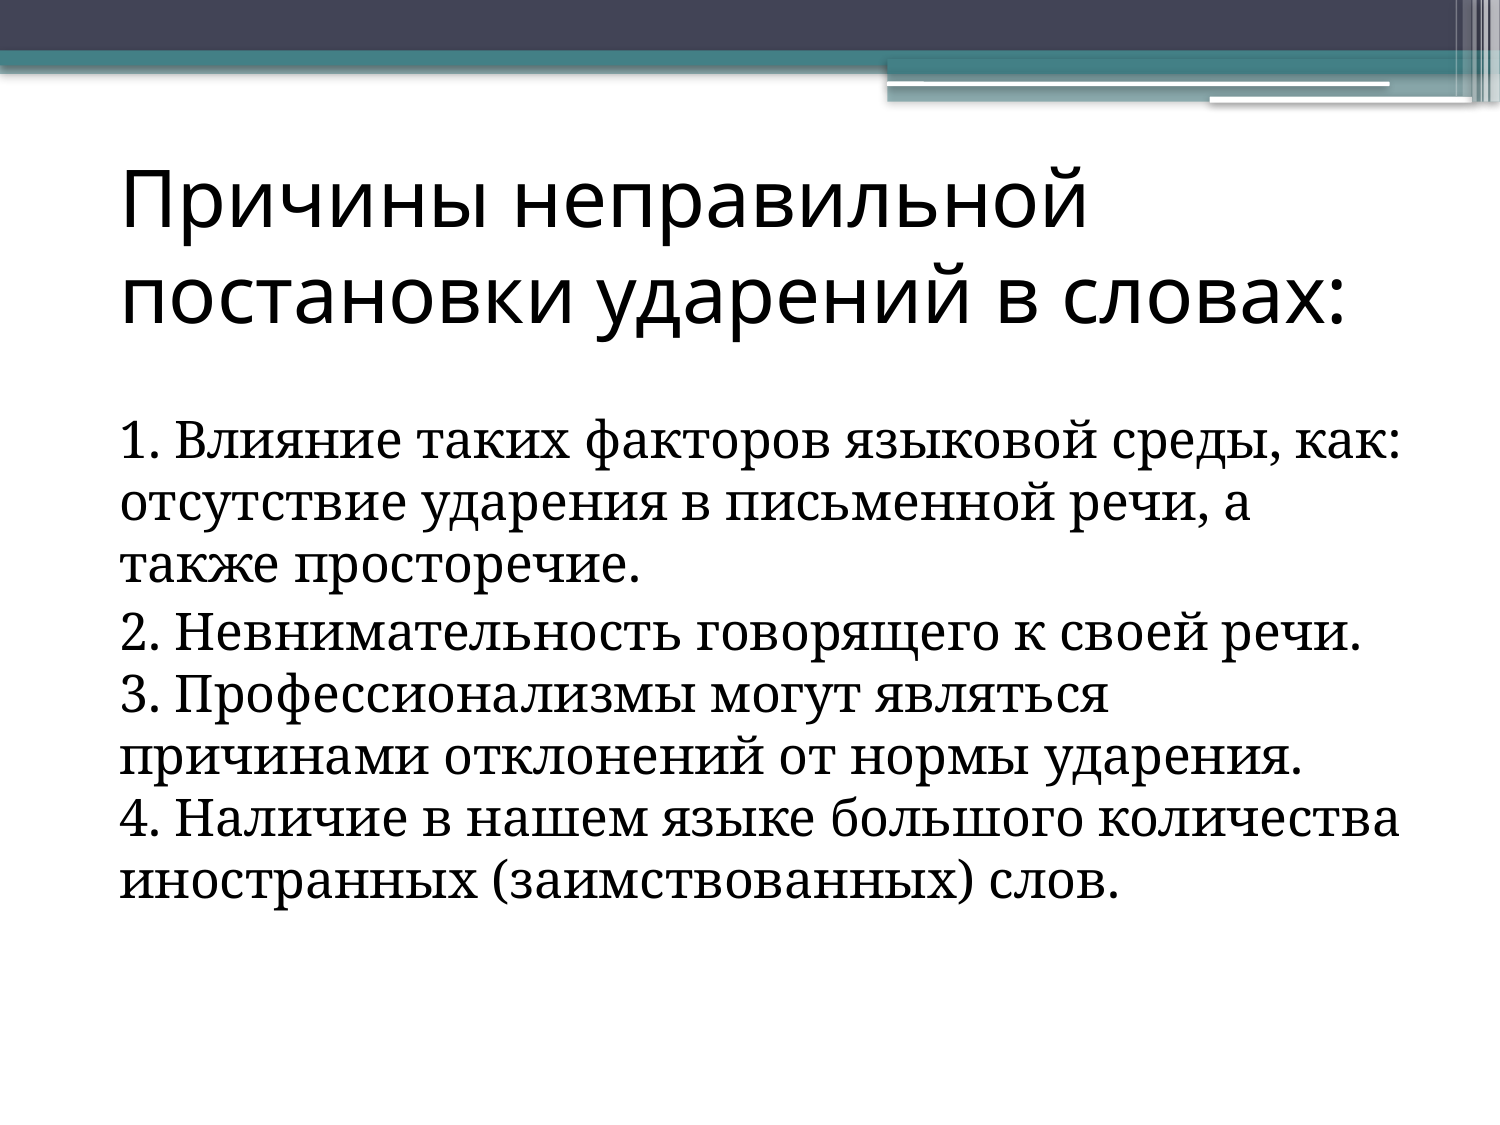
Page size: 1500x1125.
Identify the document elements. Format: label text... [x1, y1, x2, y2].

title [58, 0, 1409, 140]
list Причины неправильной постановки ударений в словах: 1. Влияние таких факторов языковой среды, как: отсутствие ударения в письменной речи, а также просторечие. 2. Невнимательность говорящего к своей речи. 3. Профессионализмы могут являться причинами отклонений от нормы ударения. 4. Наличие в нашем языке большого количества иностранных (заимствованных) слов. [46, 140, 1430, 1067]
